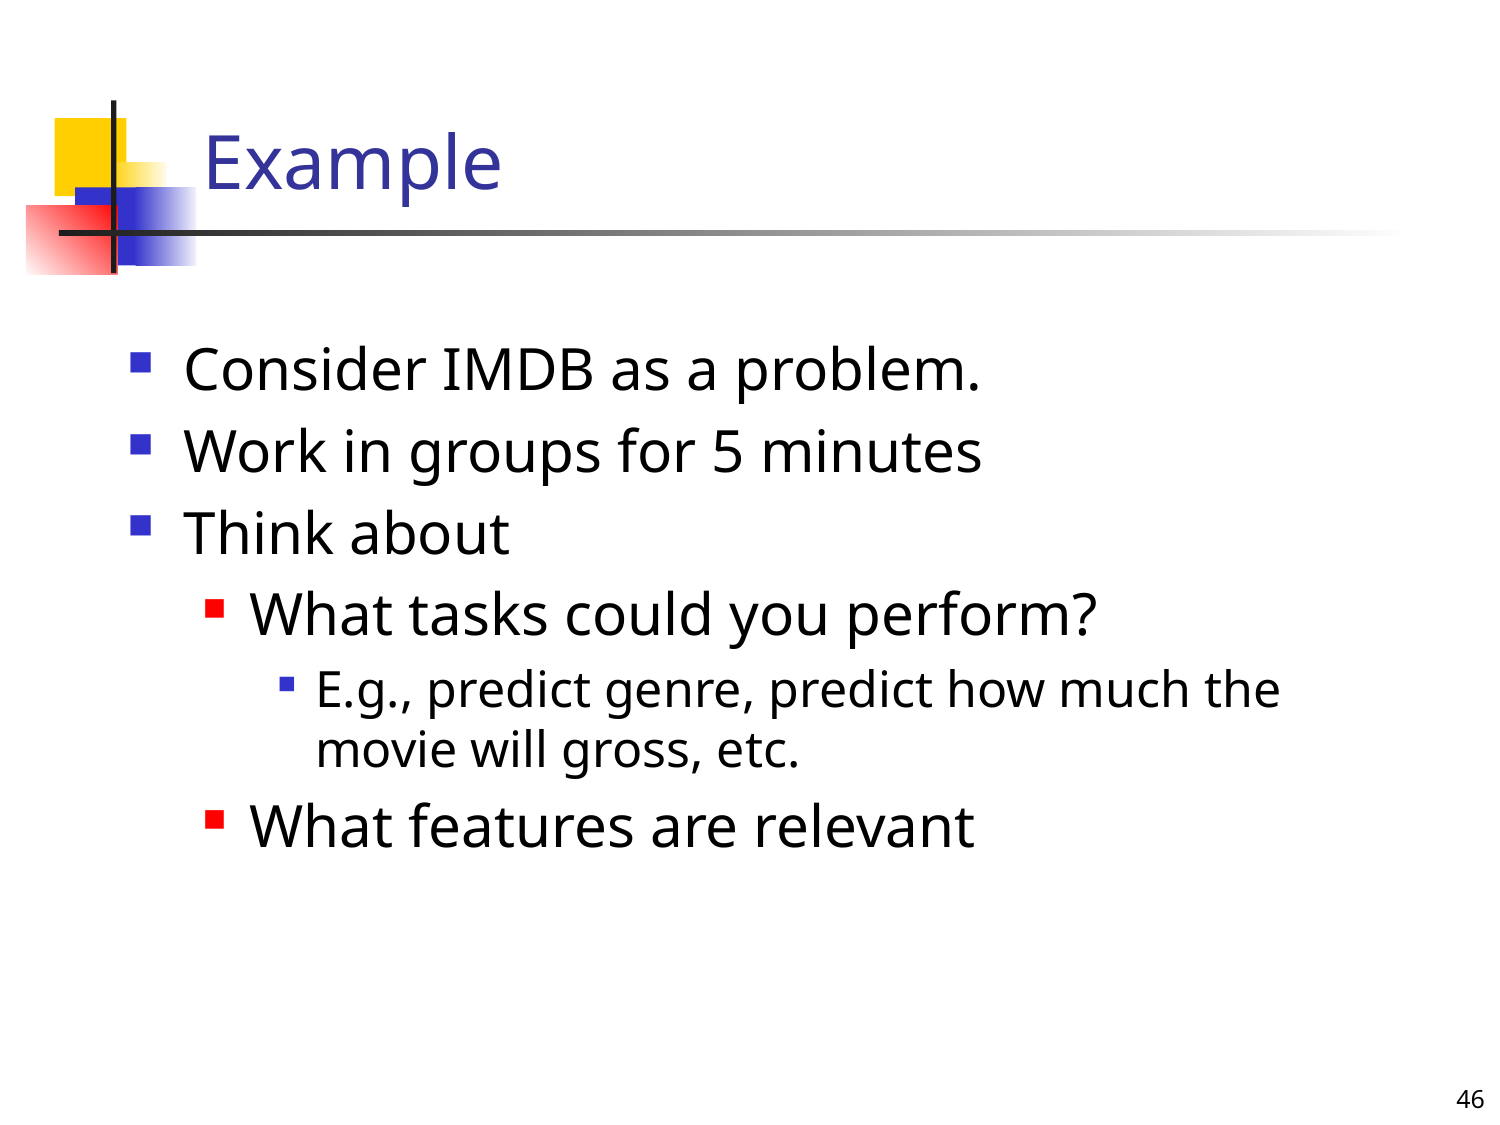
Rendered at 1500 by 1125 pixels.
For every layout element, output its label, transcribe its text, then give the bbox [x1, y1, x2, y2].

slide_number 46 [1187, 1049, 1500, 1125]
list Consider IMDB as a problem. Work in groups for 5 minutes Think about What tasks could you perform? E.g., predict genre, predict how much the movie will gross, etc. What features are relevant [112, 324, 1438, 1063]
title Example [187, 112, 1467, 213]
